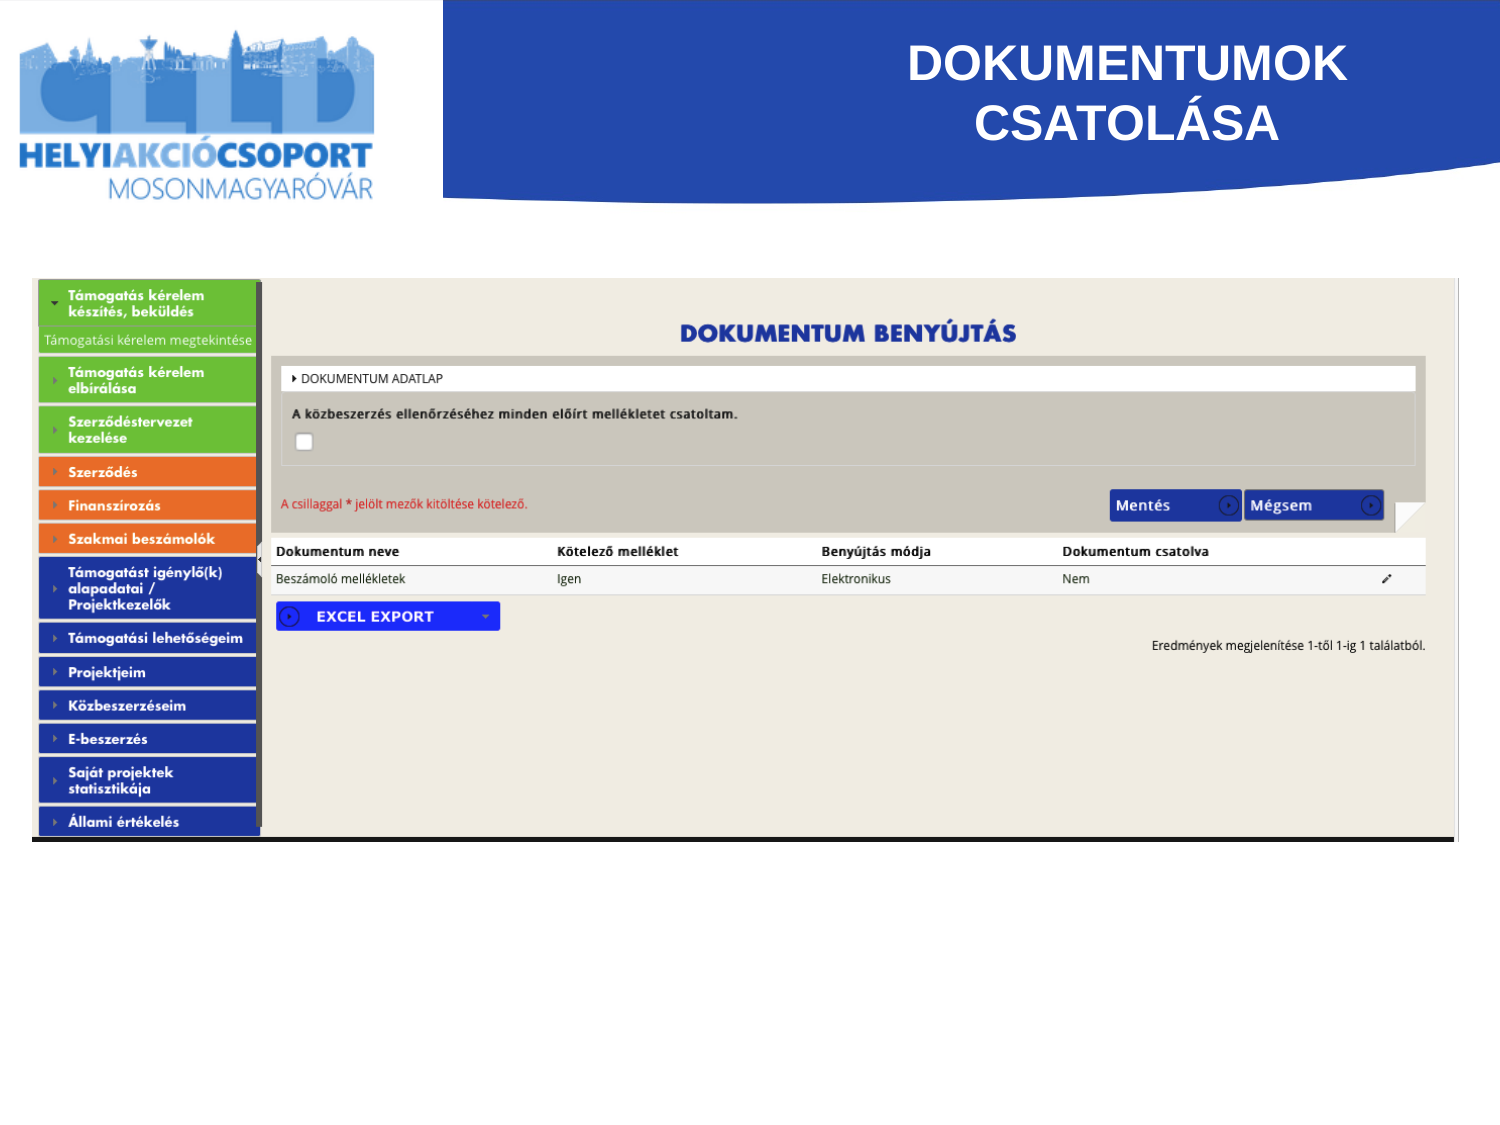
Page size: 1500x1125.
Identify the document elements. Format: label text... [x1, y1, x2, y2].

title Dokumentumok csatolása [797, 7, 1459, 173]
picture [0, 0, 1500, 1125]
